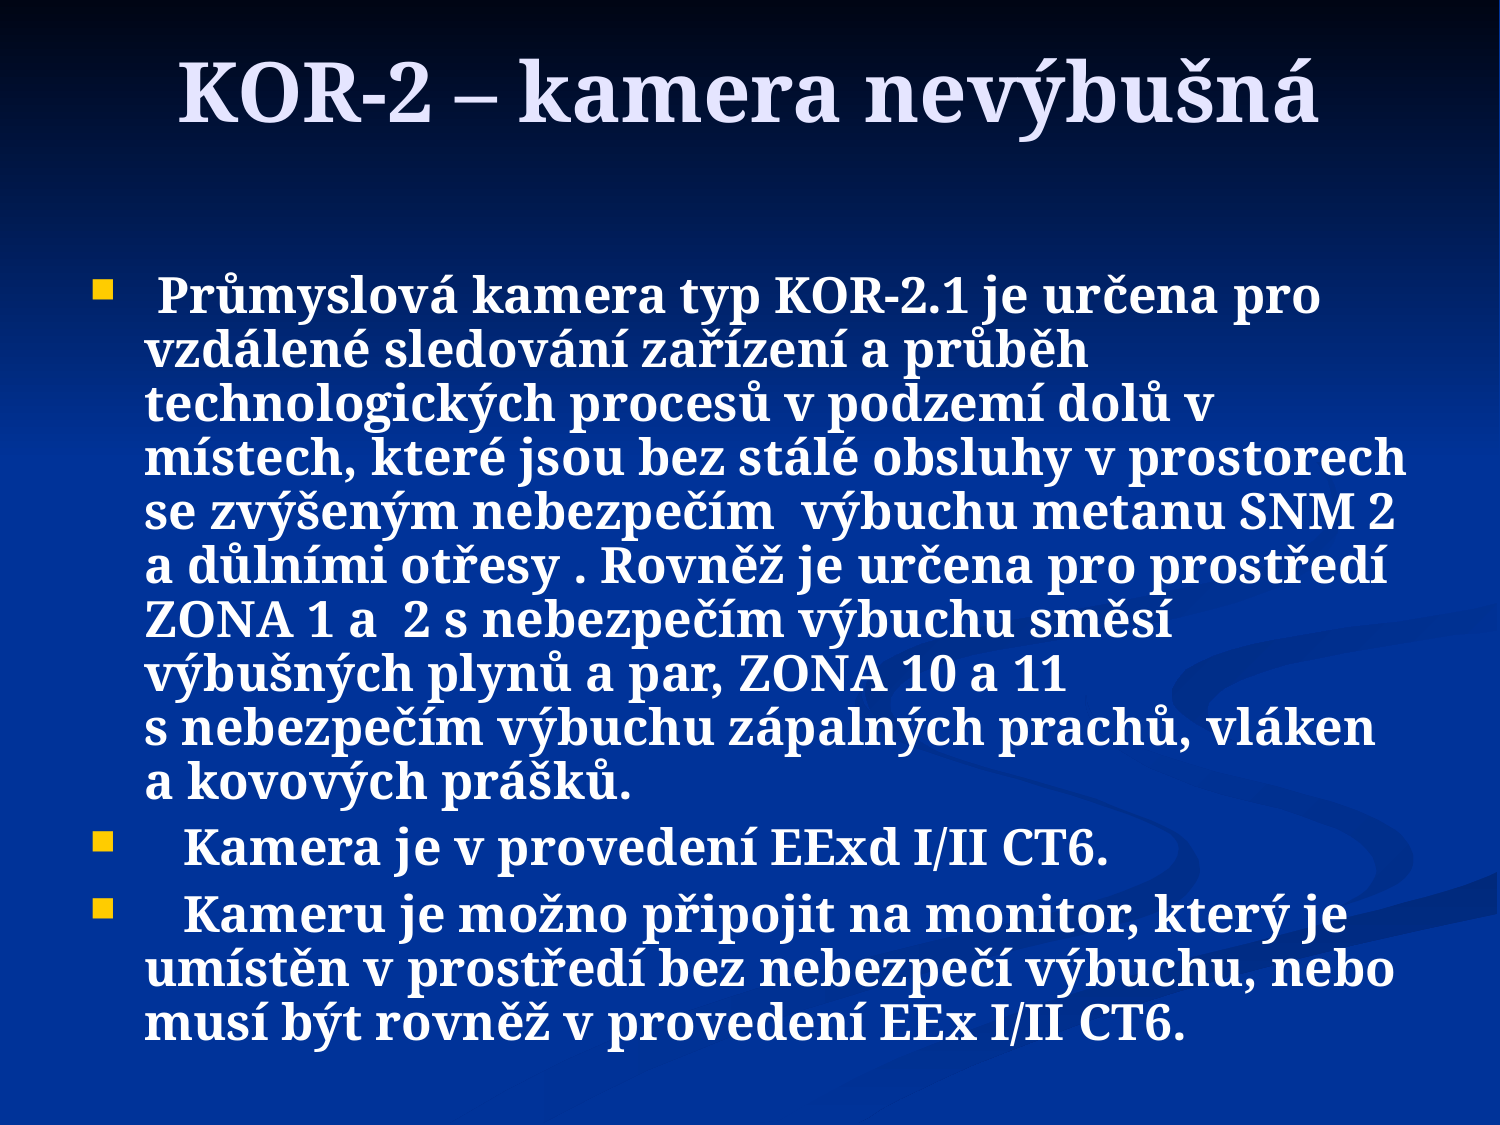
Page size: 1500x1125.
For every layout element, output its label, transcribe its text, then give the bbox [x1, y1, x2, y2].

list Průmyslová kamera typ KOR-2.1 je určena pro vzdálené sledování zařízení a průběh technologických procesů v podzemí dolů v místech, které jsou bez stálé obsluhy v prostorech se zvýšeným nebezpečím výbuchu metanu SNM 2 a důlními otřesy . Rovněž je určena pro prostředí ZONA 1 a 2 s nebezpečím výbuchu směsí výbušných plynů a par, ZONA 10 a 11 s nebezpečím výbuchu zápalných prachů, vláken a kovových prášků. Kamera je v provedení EExd I/II CT6. Kameru je možno připojit na monitor, který je umístěn v prostředí bez nebezpečí výbuchu, nebo musí být rovněž v provedení EEx I/II CT6. [75, 262, 1425, 1005]
title KOR-2 – kamera nevýbušná [75, 31, 1425, 247]
